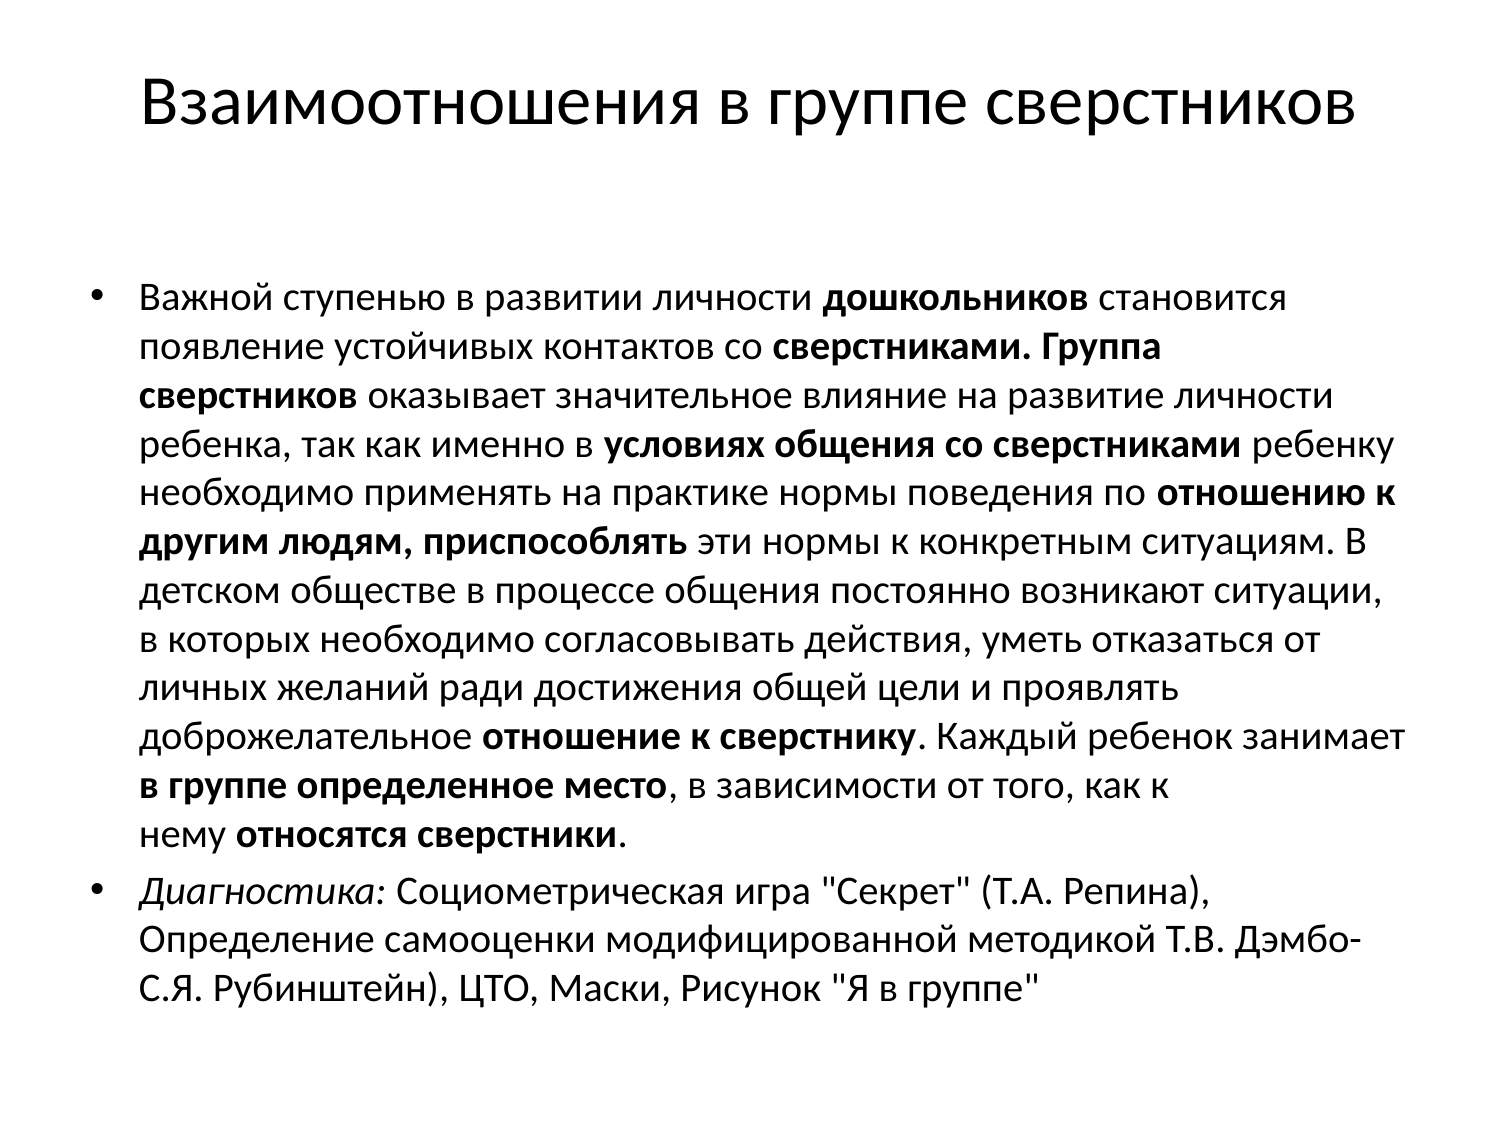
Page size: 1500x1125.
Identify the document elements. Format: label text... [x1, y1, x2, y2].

list Важной ступенью в развитии личности дошкольников становится появление устойчивых контактов со сверстниками. Группа сверстников оказывает значительное влияние на развитие личности ребенка, так как именно в условиях общения со сверстниками ребенку необходимо применять на практике нормы поведения по отношению к другим людям, приспособлять эти нормы к конкретным ситуациям. В детском обществе в процессе общения постоянно возникают ситуации, в которых необходимо согласовывать действия, уметь отказаться от личных желаний ради достижения общей цели и проявлять доброжелательное отношение к сверстнику. Каждый ребенок занимает в группе определенное место, в зависимости от того, как к нему относятся сверстники. Диагностика: Социометрическая игра "Секрет" (Т.А. Репина), Определение самооценки модифицированной методикой Т.В. Дэмбо-С.Я. Рубинштейн), ЦТО, Маски, Рисунок "Я в группе" [75, 262, 1425, 1094]
title Взаимоотношения в группе сверстников [75, 45, 1425, 233]
